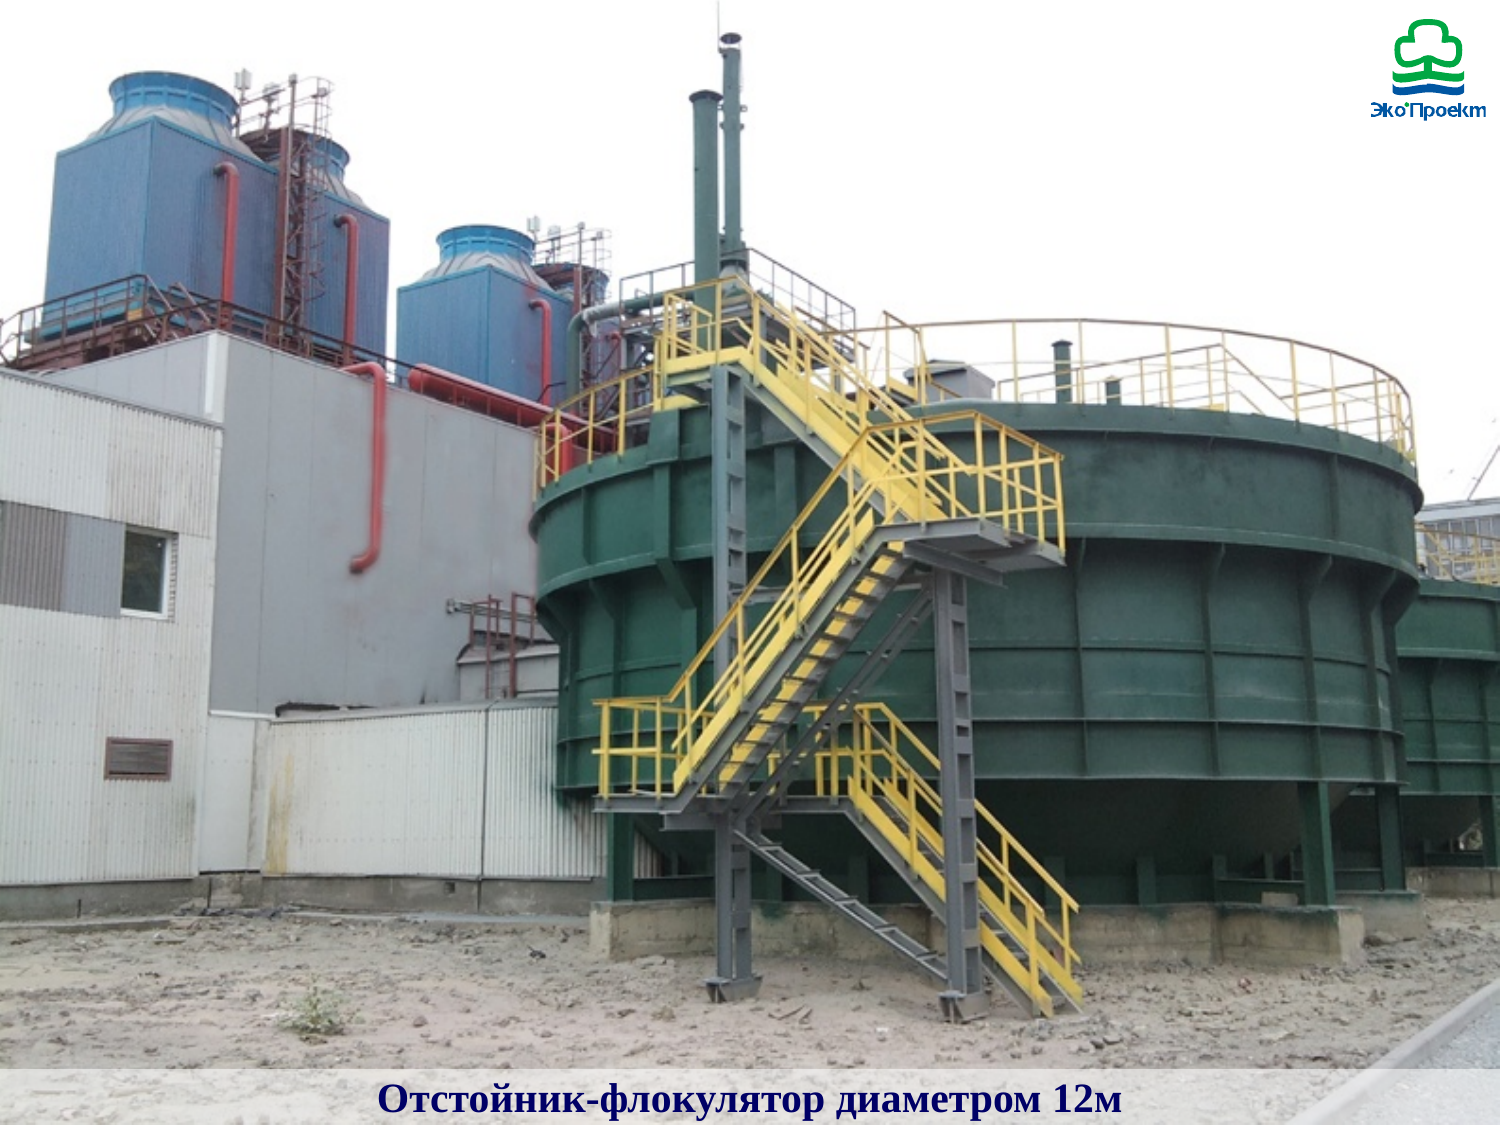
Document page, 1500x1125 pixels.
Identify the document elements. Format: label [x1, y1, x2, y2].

picture [0, 0, 1500, 1125]
text_box [1368, 16, 1489, 124]
